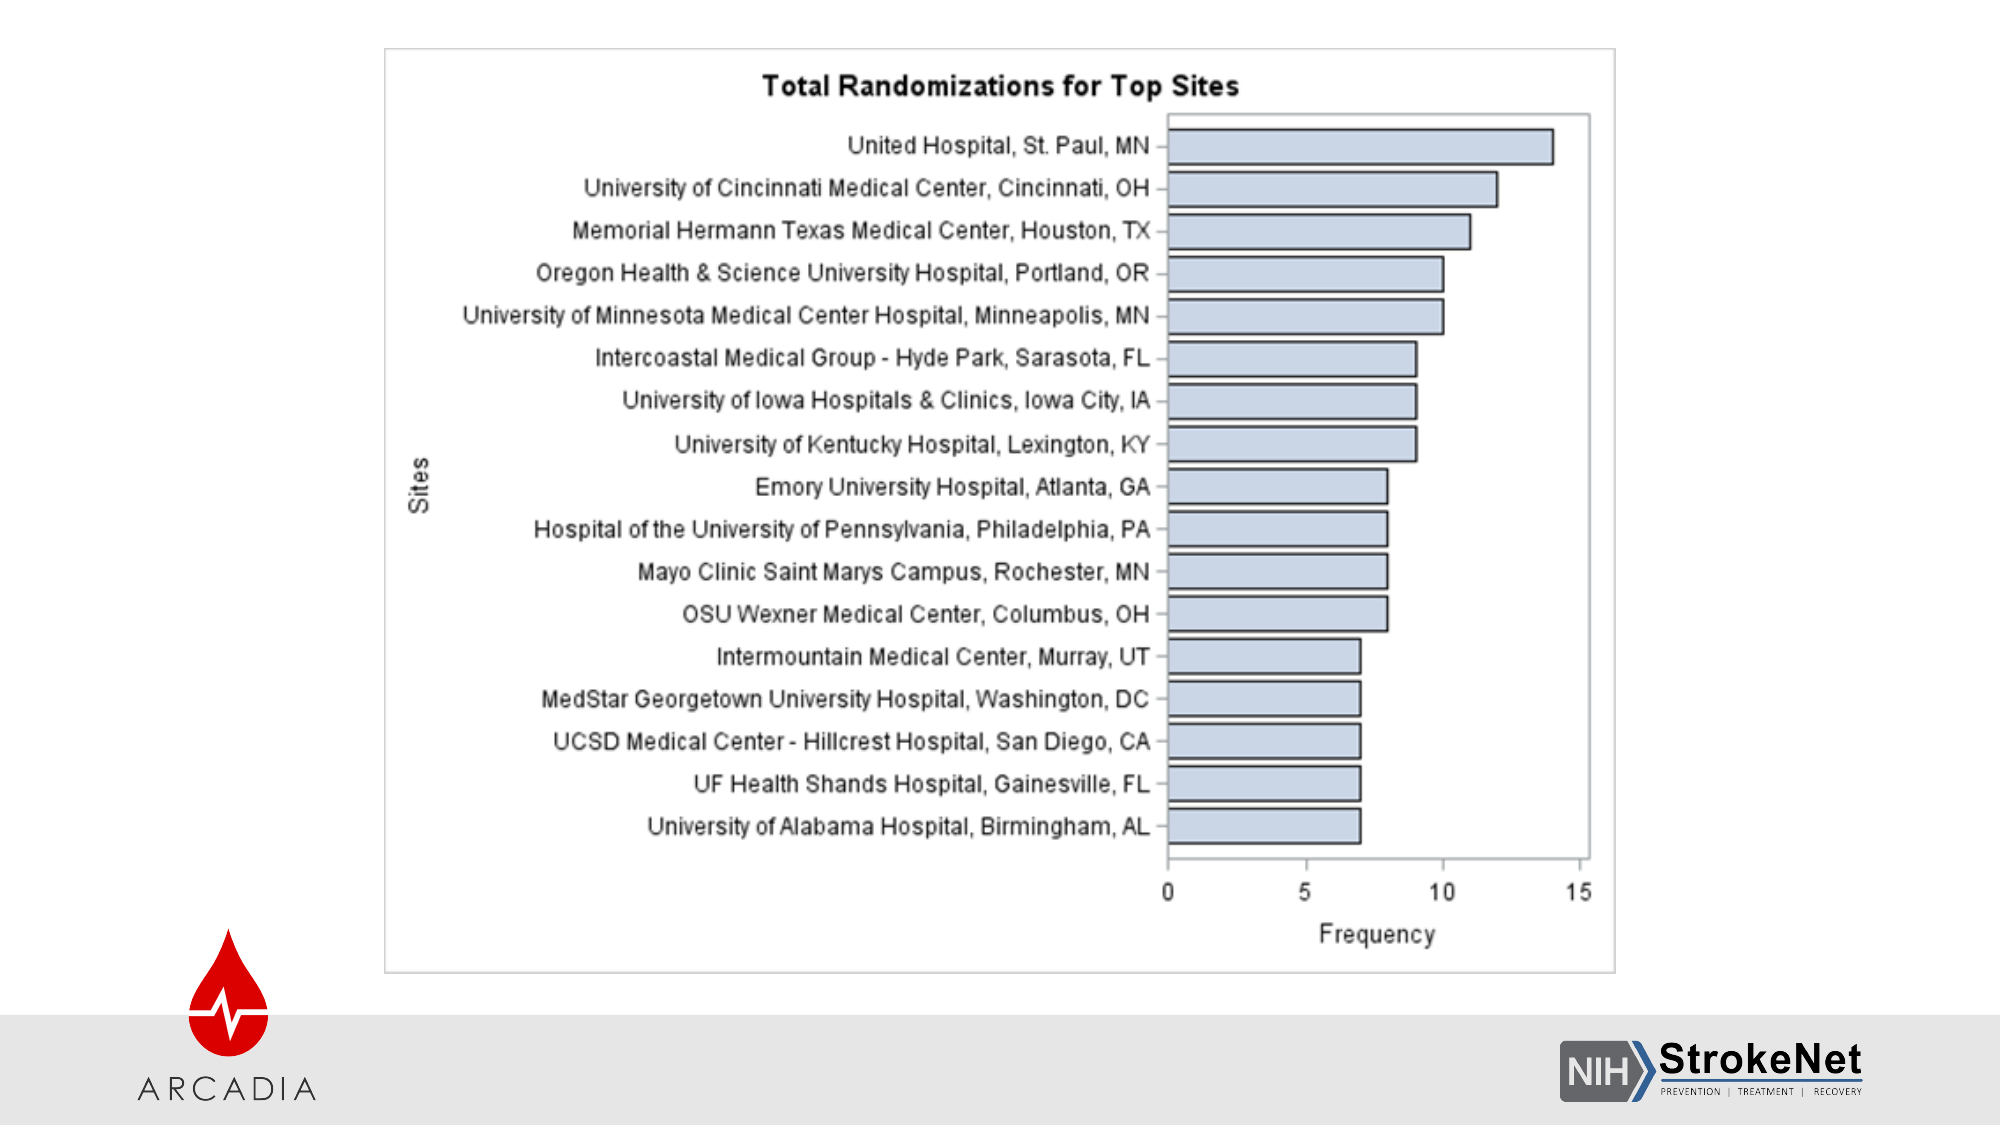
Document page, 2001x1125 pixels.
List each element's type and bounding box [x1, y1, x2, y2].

picture [137, 928, 316, 1101]
picture [384, 48, 1616, 974]
picture [1560, 1037, 1863, 1102]
